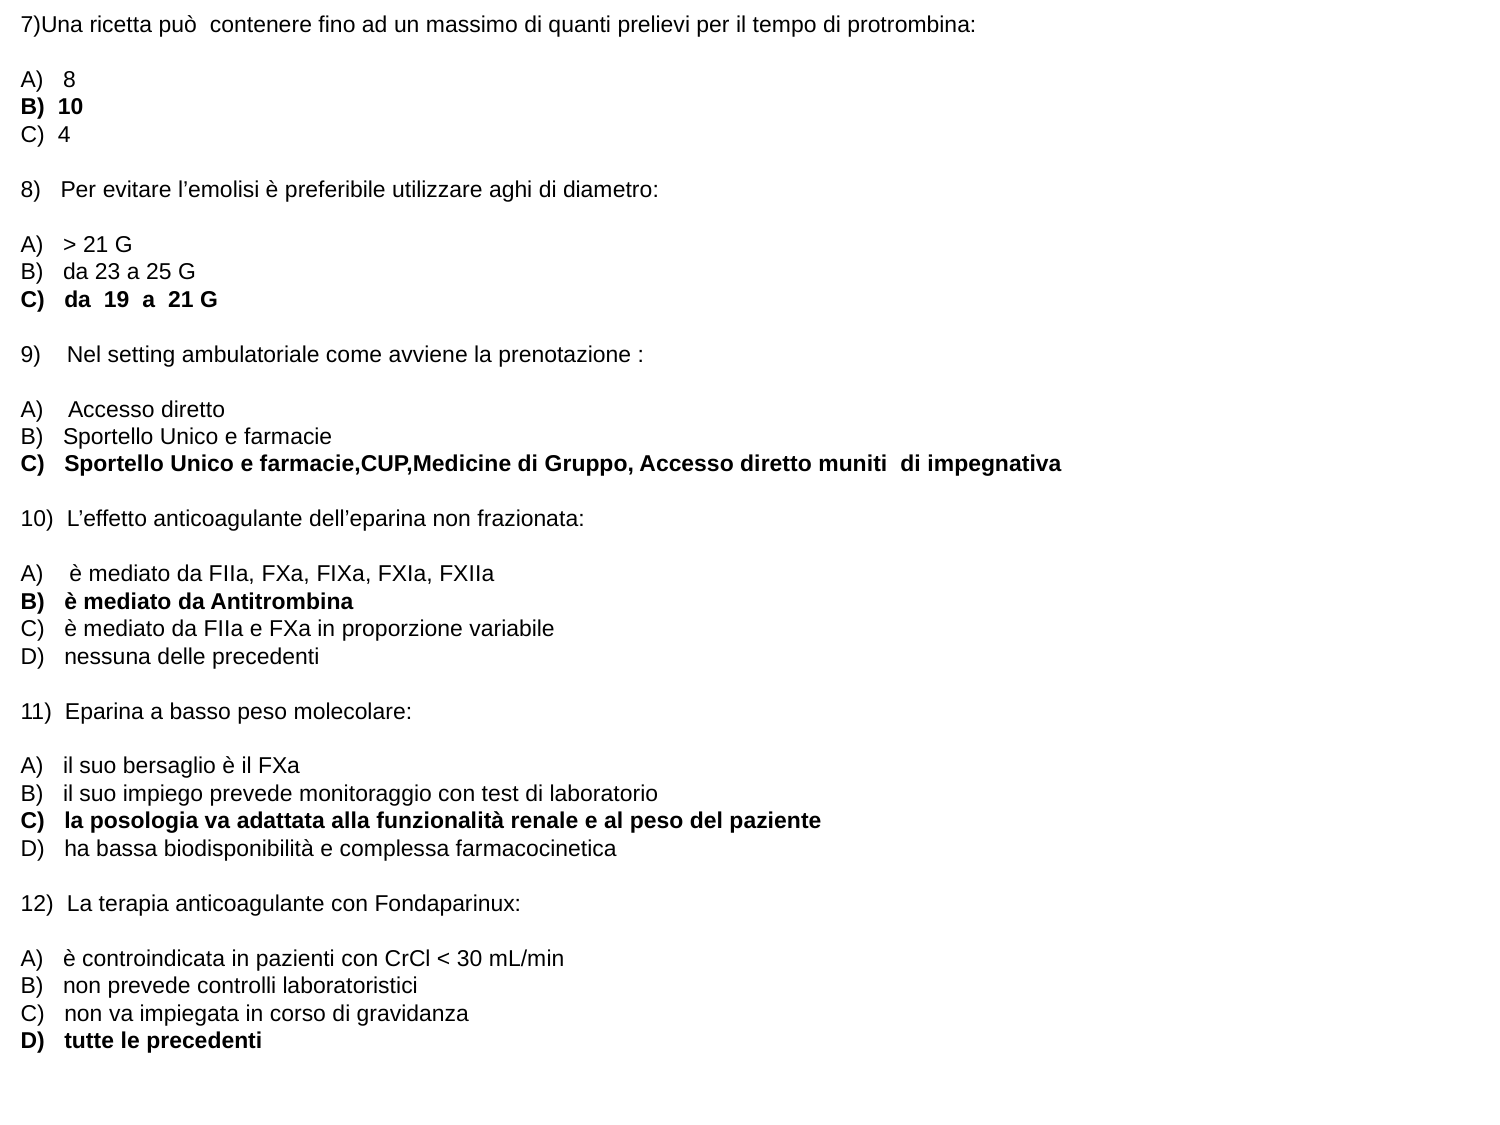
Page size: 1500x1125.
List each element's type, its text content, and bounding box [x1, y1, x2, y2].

text_box 7)Una ricetta può contenere fino ad un massimo di quanti prelievi per il tempo di protrombina: A) 8 B) 10 C) 4 8) Per evitare l’emolisi è preferibile utilizzare aghi di diametro: A) > 21 G B) da 23 a 25 G C) da 19 a 21 G 9) Nel setting ambulatoriale come avviene la prenotazione : A) Accesso diretto B) Sportello Unico e farmacie C) Sportello Unico e farmacie,CUP,Medicine di Gruppo, Accesso diretto muniti di impegnativa 10) L’effetto anticoagulante dell’eparina non frazionata: A) è mediato da FIIa, FXa, FIXa, FXIa, FXIIa B) è mediato da Antitrombina C) è mediato da FIIa e FXa in proporzione variabile D) nessuna delle precedenti 11) Eparina a basso peso molecolare: A) il suo bersaglio è il FXa B) il suo impiego prevede monitoraggio con test di laboratorio C) la posologia va adattata alla funzionalità renale e al peso del paziente D) ha bassa biodisponibilità e complessa farmacocinetica 12) La terapia anticoagulante con Fondaparinux: A) è controindicata in pazienti con CrCl < 30 mL/min B) non prevede controlli laboratoristici C) non va impiegata in corso di gravidanza D) tutte le precedenti [5, 2, 1500, 1088]
